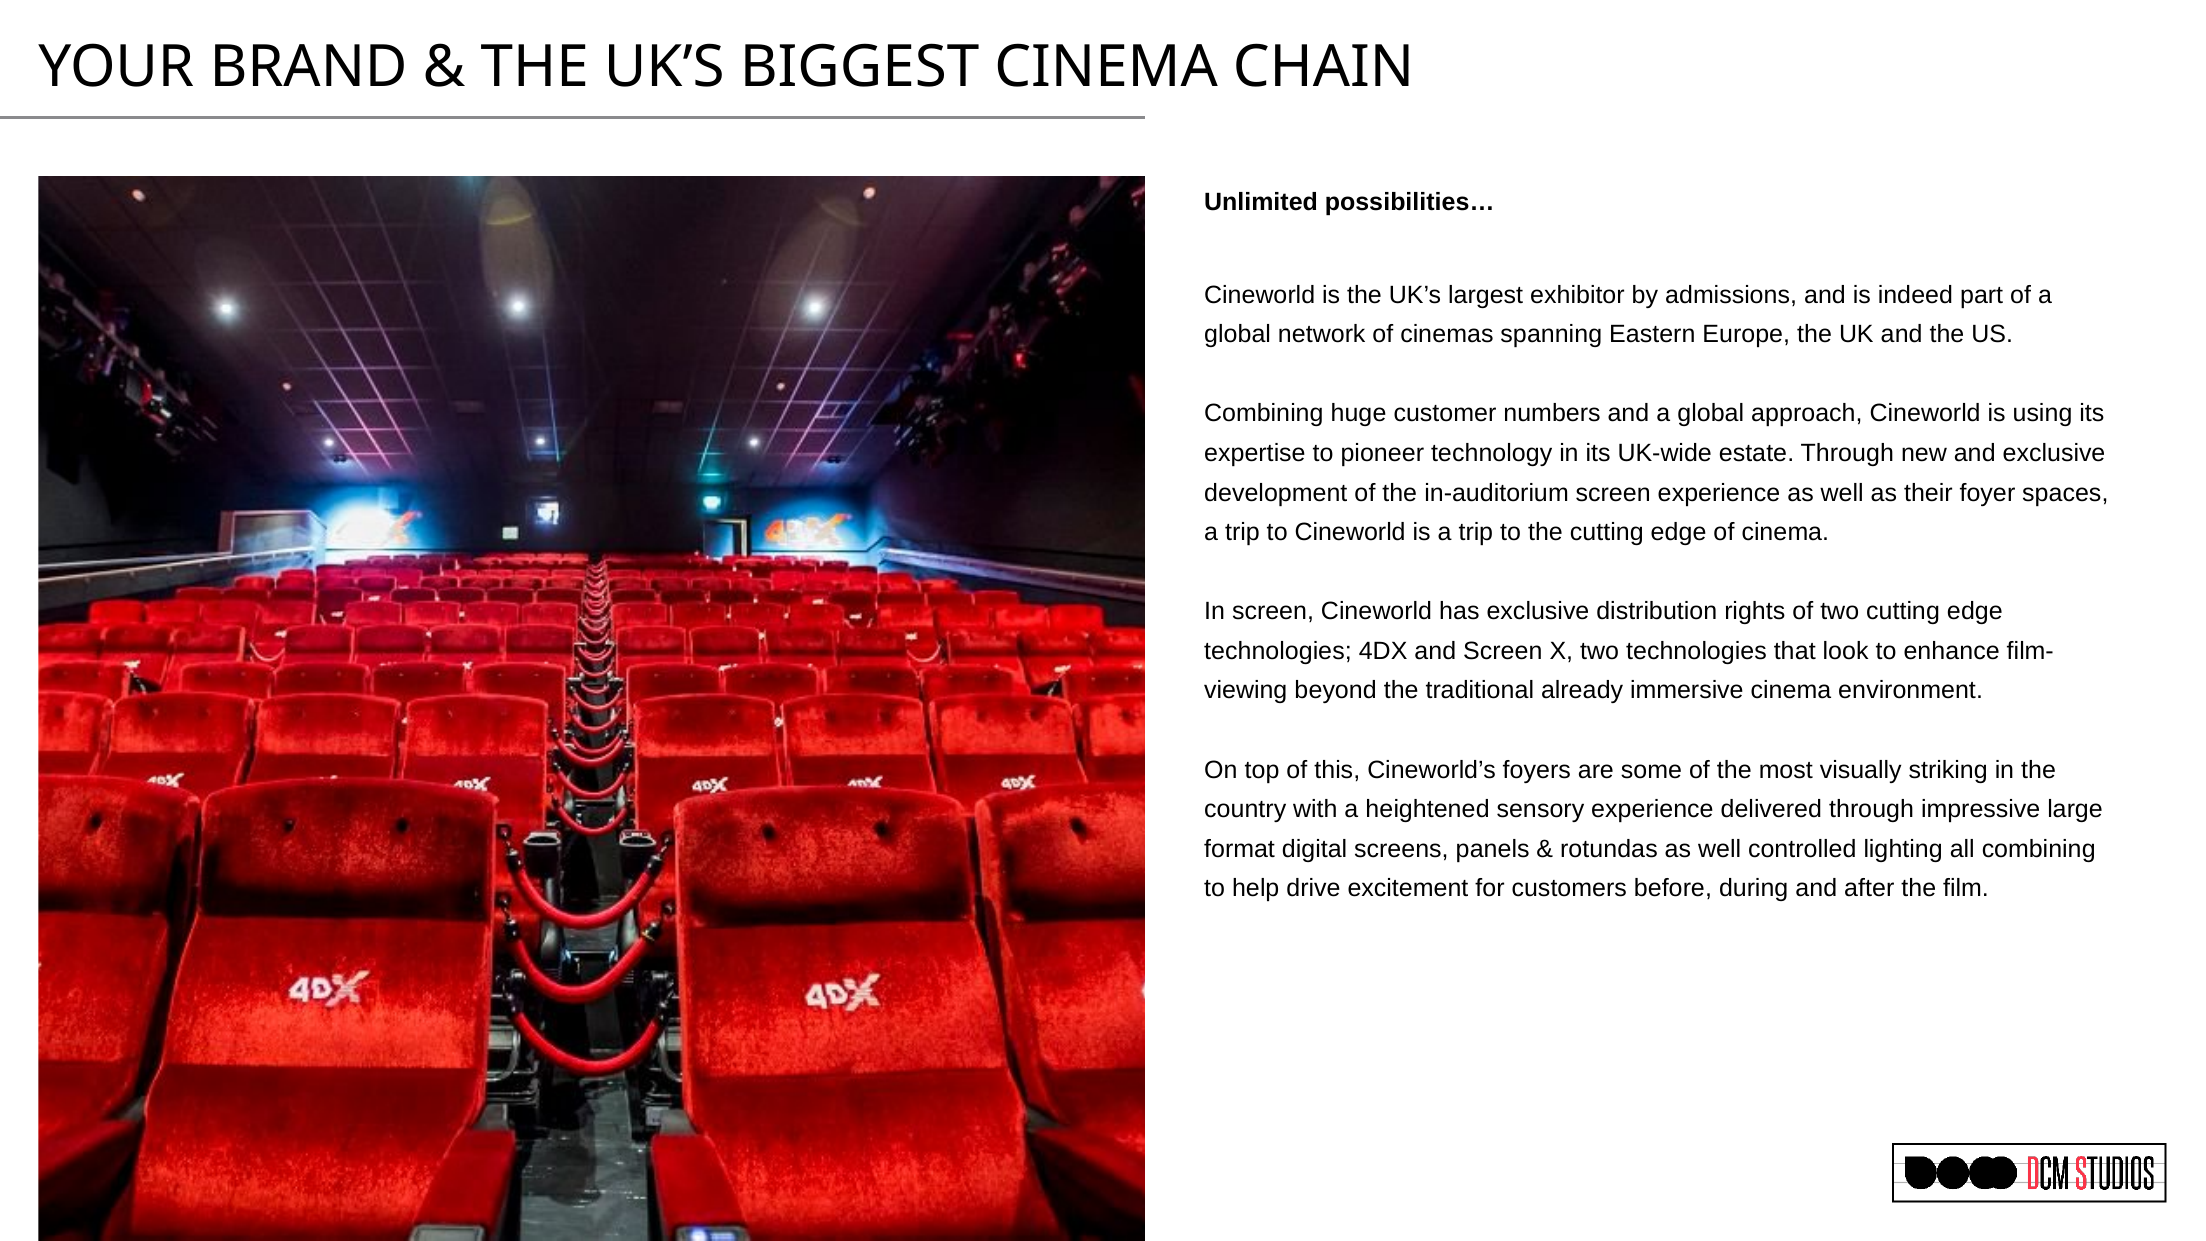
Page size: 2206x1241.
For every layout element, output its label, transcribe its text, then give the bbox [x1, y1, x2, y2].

list Cineworld is the UK’s largest exhibitor by admissions, and is indeed part of a global network of cinemas spanning Eastern Europe, the UK and the US. Combining huge customer numbers and a global approach, Cineworld is using its expertise to pioneer technology in its UK-wide estate. Through new and exclusive development of the in-auditorium screen experience as well as their foyer spaces, a trip to Cineworld is a trip to the cutting edge of cinema. In screen, Cineworld has exclusive distribution rights of two cutting edge technologies; 4DX and Screen X, two technologies that look to enhance film-viewing beyond the traditional already immersive cinema environment. On top of this, Cineworld’s foyers are some of the most visually striking in the country with a heightened sensory experience delivered through impressive large format digital screens, panels & rotundas as well controlled lighting all combining to help drive excitement for customers before, during and after the film. [1204, 268, 2125, 1133]
title YOUR BRAND & THE UK’S BIGGEST CINEMA CHAIN [38, 38, 2075, 88]
picture [37, 175, 1146, 1241]
list Unlimited possibilities… [1204, 176, 2125, 213]
picture [1891, 1142, 2167, 1203]
